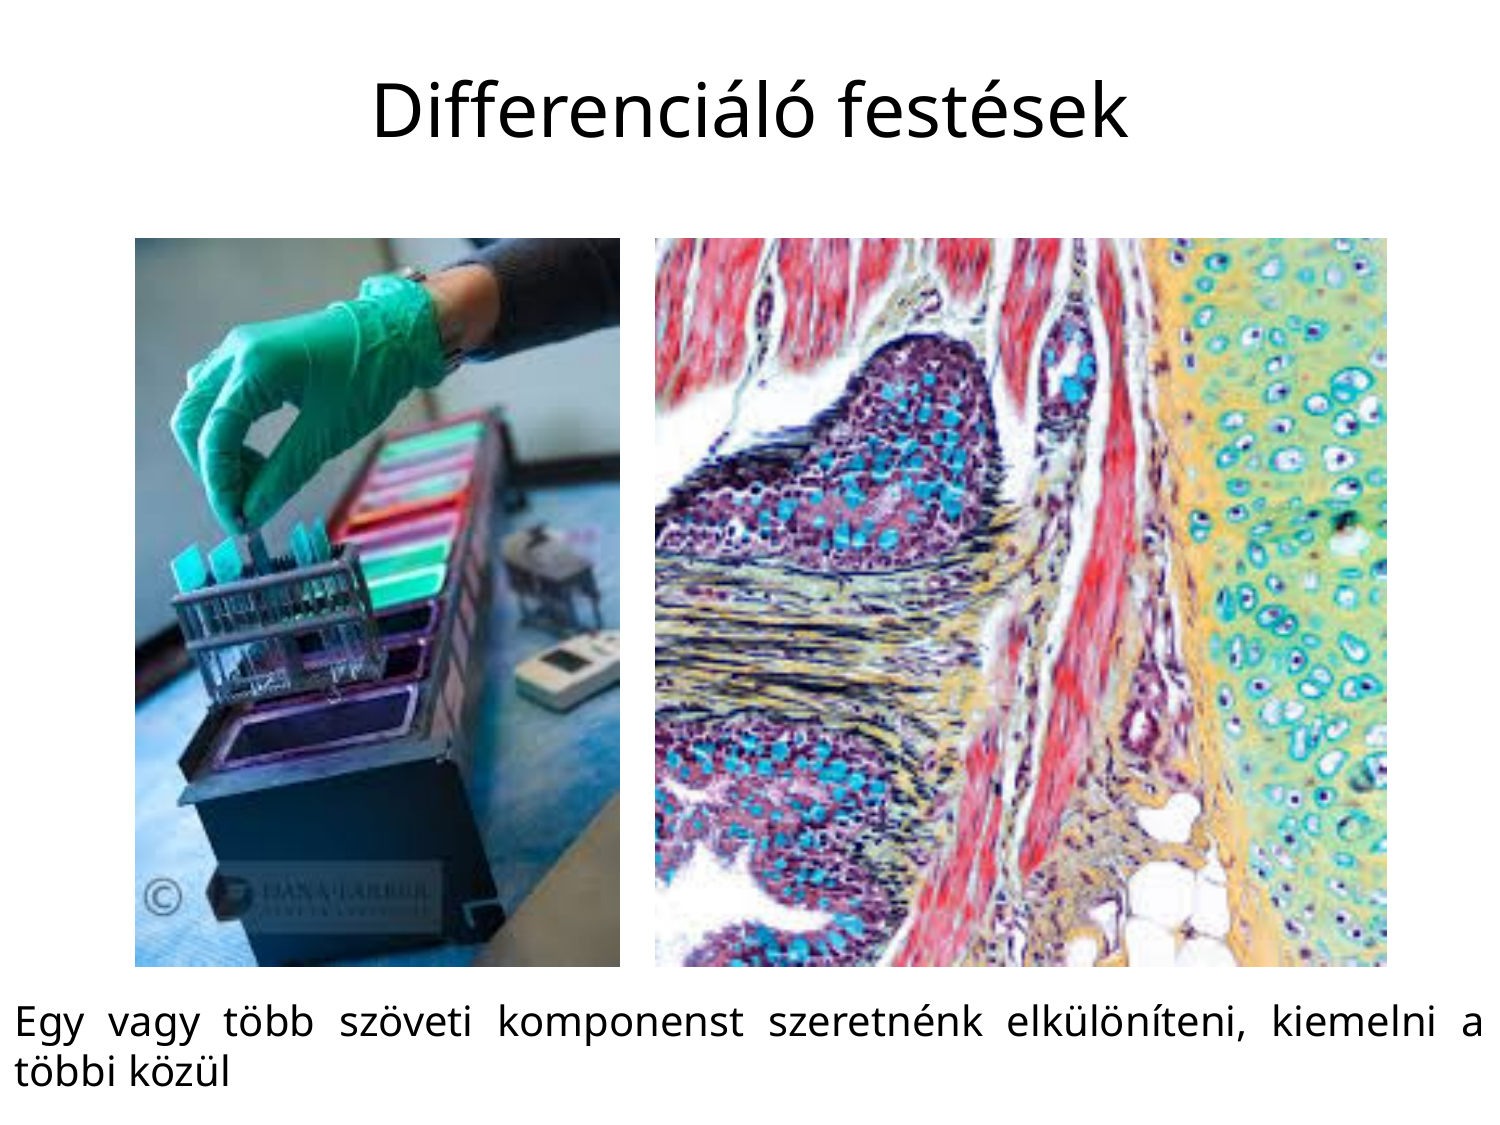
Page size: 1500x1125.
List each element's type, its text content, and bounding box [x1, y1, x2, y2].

text_box Differenciáló festések [0, 54, 1500, 160]
picture [135, 238, 621, 967]
text_box Egy vagy több szöveti komponenst szeretnénk elkülöníteni, kiemelni a többi közül [0, 987, 1500, 1103]
picture [655, 238, 1387, 967]
